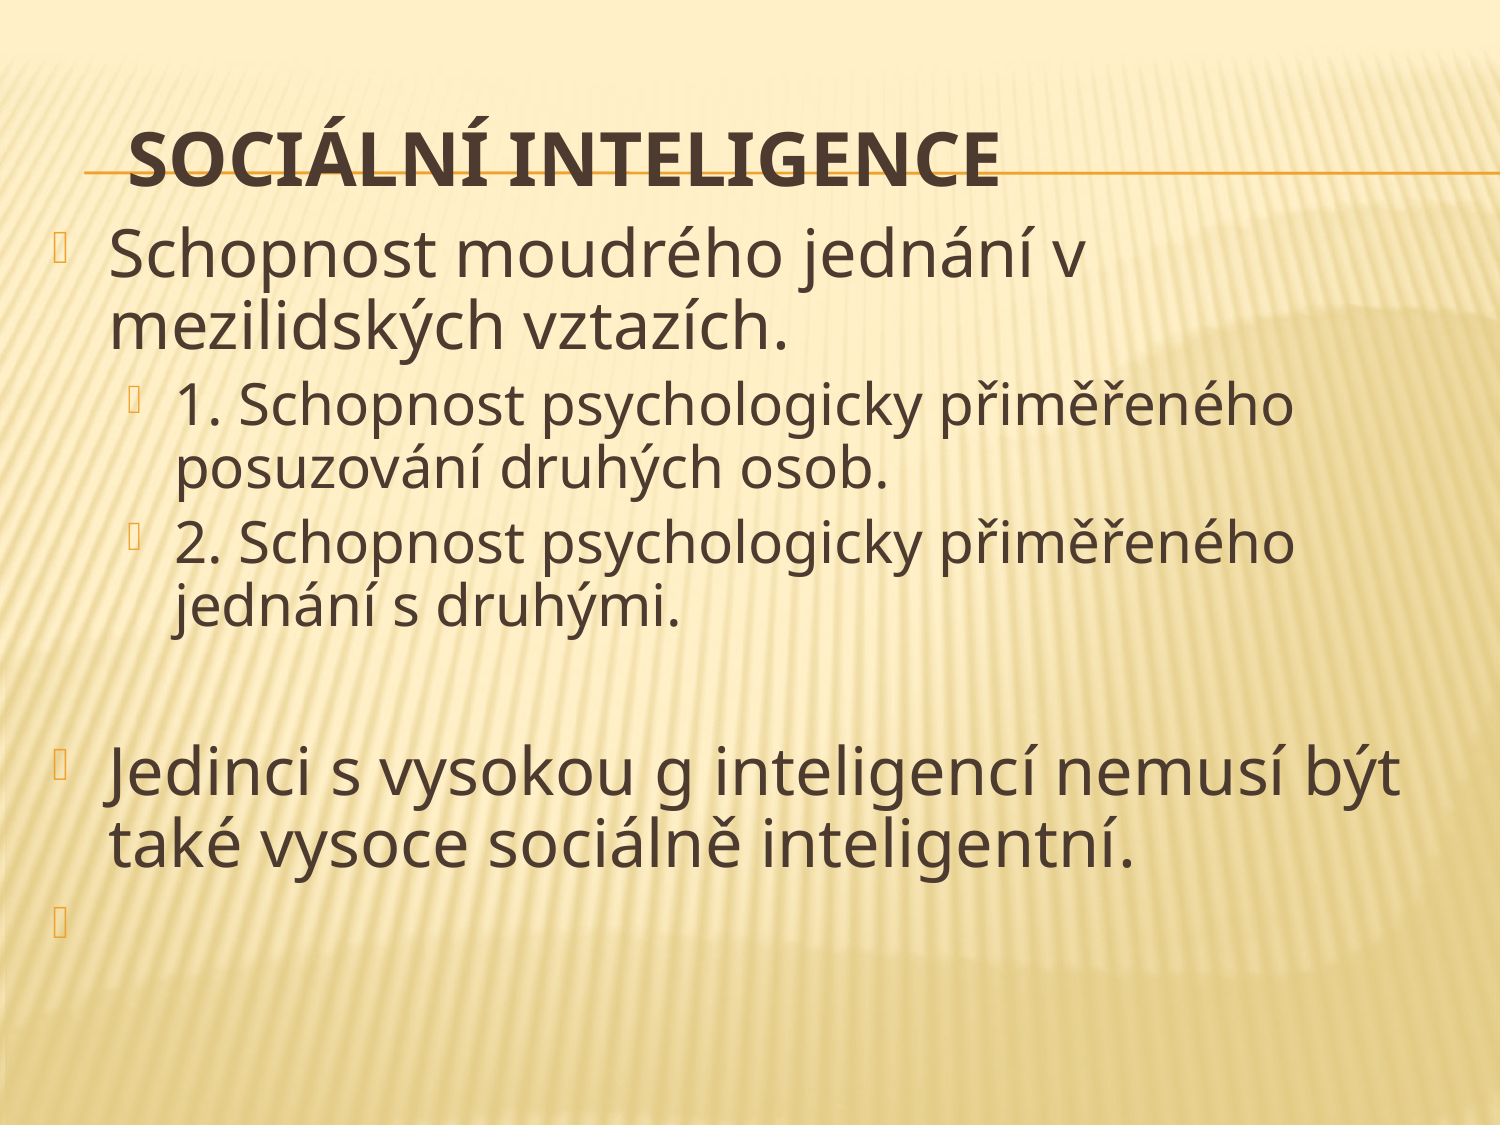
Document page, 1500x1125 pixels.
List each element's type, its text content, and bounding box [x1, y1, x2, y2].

title Sociální inteligence [112, 75, 1388, 212]
list Schopnost moudrého jednání v mezilidských vztazích. 1. Schopnost psychologicky přiměřeného posuzování druhých osob. 2. Schopnost psychologicky přiměřeného jednání s druhými. Jedinci s vysokou g inteligencí nemusí být také vysoce sociálně inteligentní. [37, 212, 1463, 1075]
